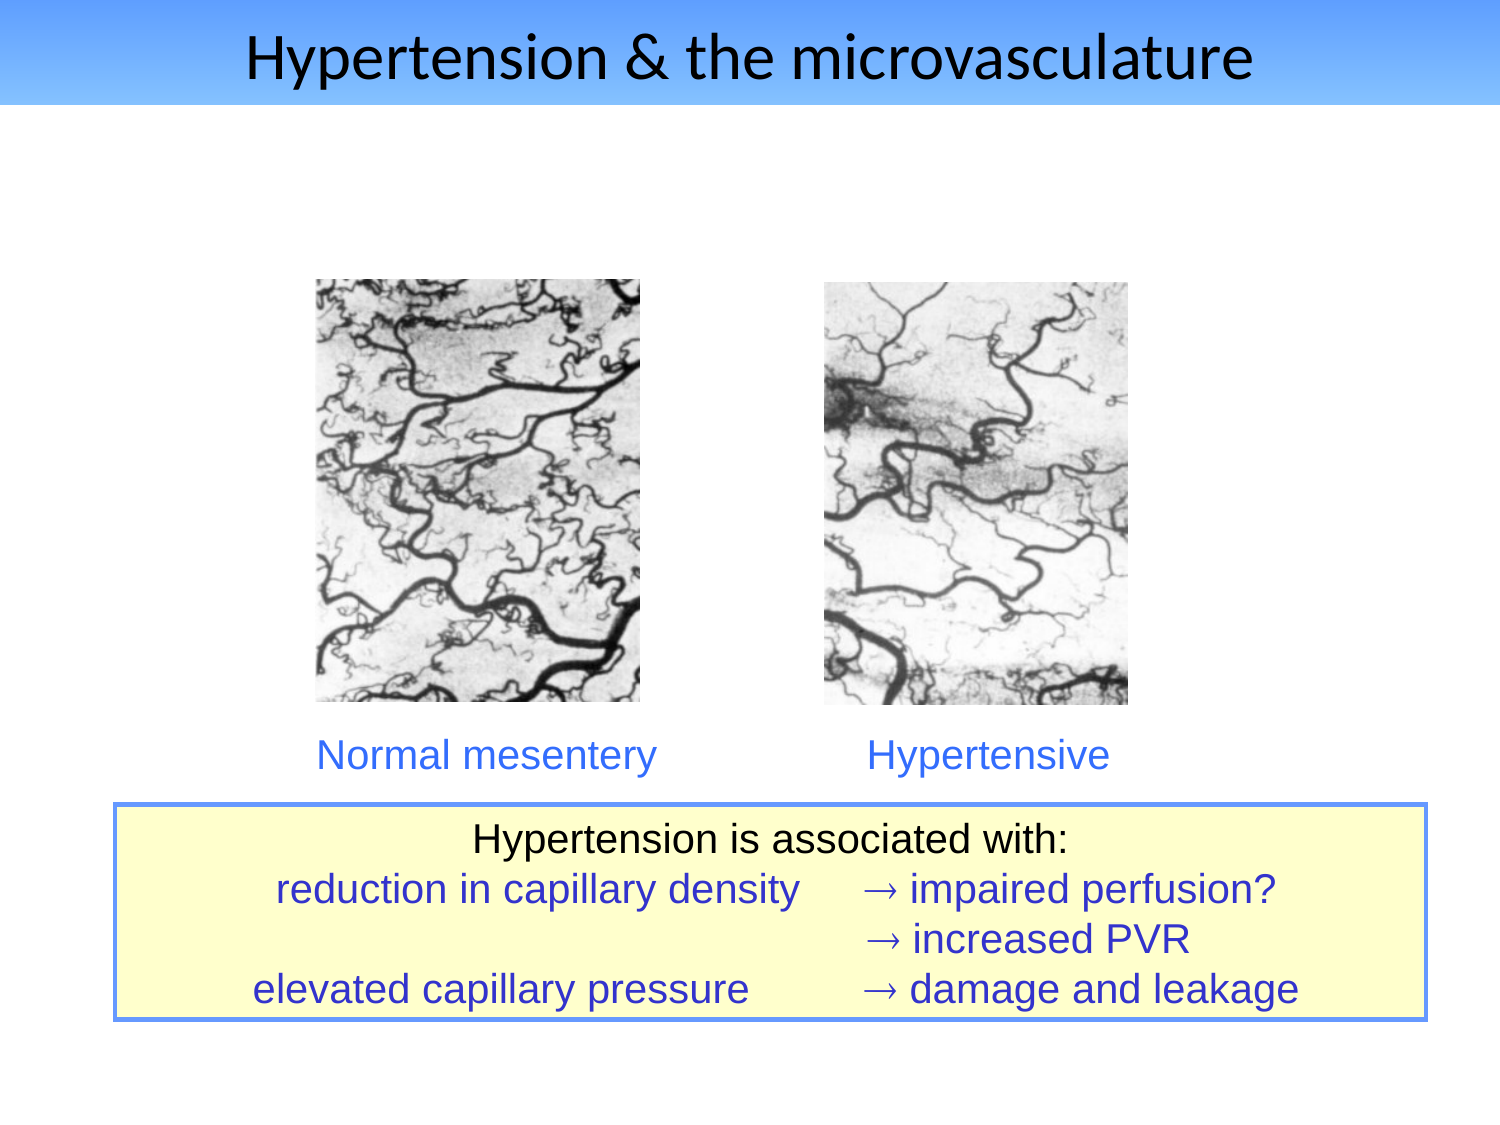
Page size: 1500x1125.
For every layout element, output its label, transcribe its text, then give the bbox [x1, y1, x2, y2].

text_box Hypertensive [851, 720, 1126, 786]
text_box Hypertension is associated with: reduction in capillary density  impaired perfusion?  increased PVR elevated capillary pressure  damage and leakage [115, 804, 1427, 1020]
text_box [315, 279, 1128, 705]
title Hypertension & the microvasculature [0, 0, 1500, 105]
text_box Normal mesentery [301, 720, 673, 786]
